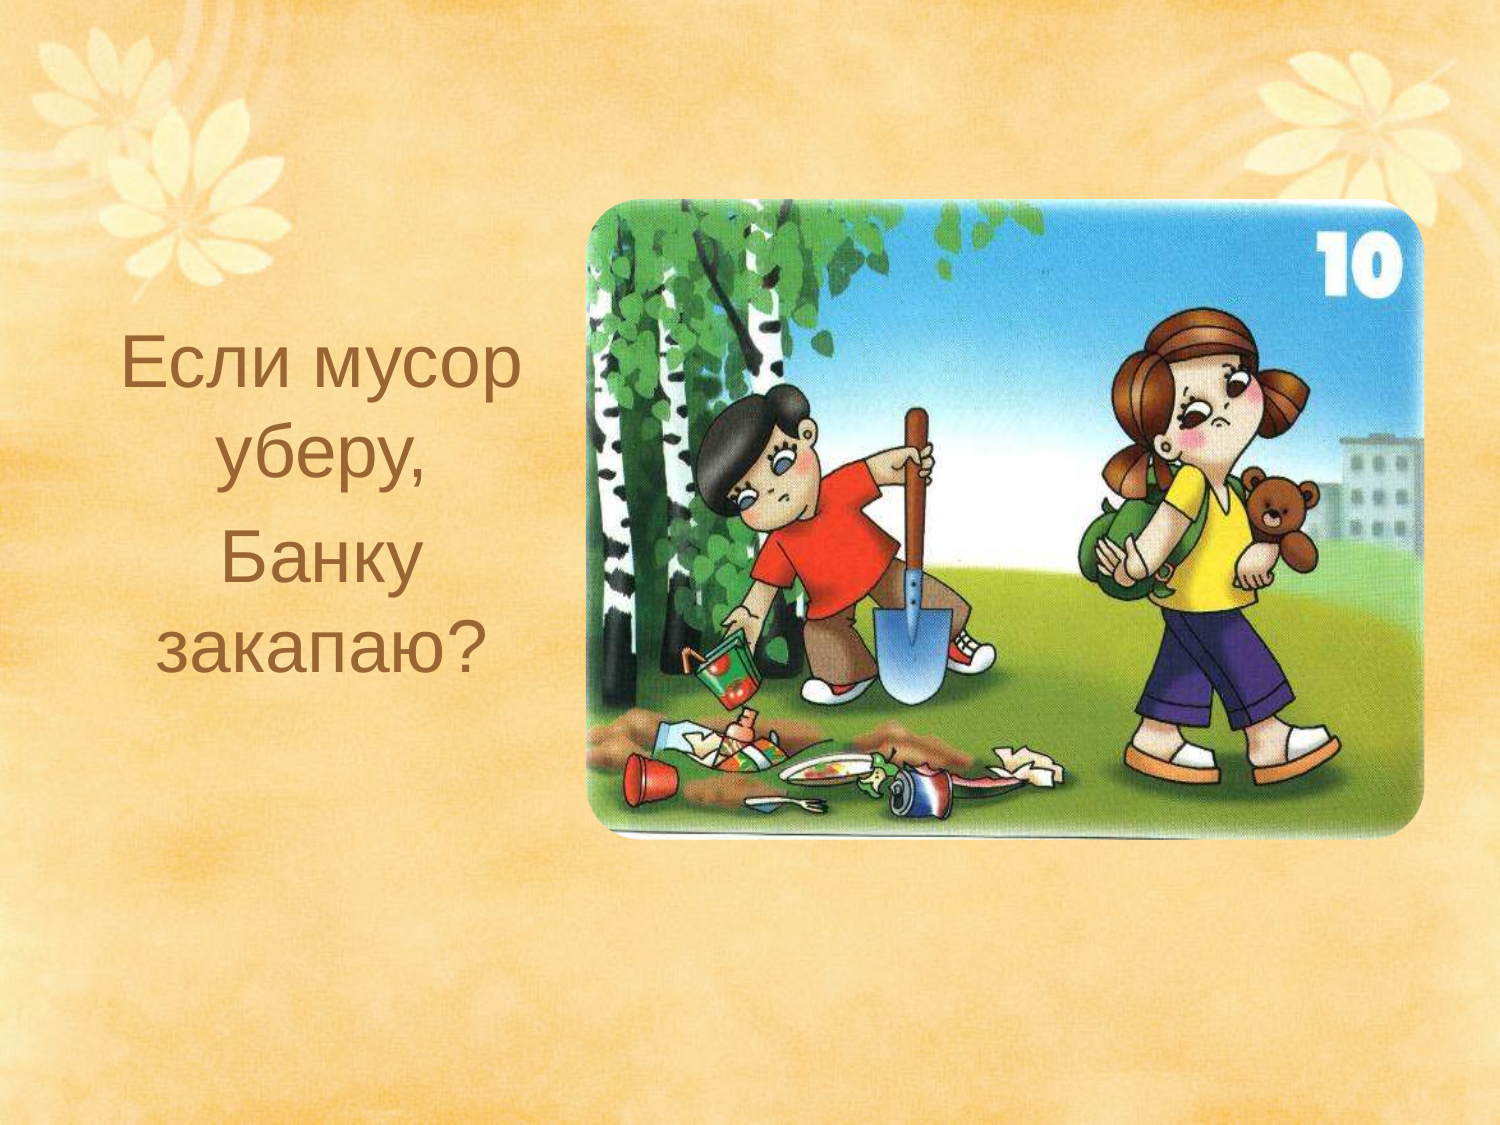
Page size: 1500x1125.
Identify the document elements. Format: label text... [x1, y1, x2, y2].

picture [0, 0, 1500, 1125]
list Если мусор уберу, Банку закапаю? [74, 304, 569, 1006]
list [585, 198, 1425, 840]
